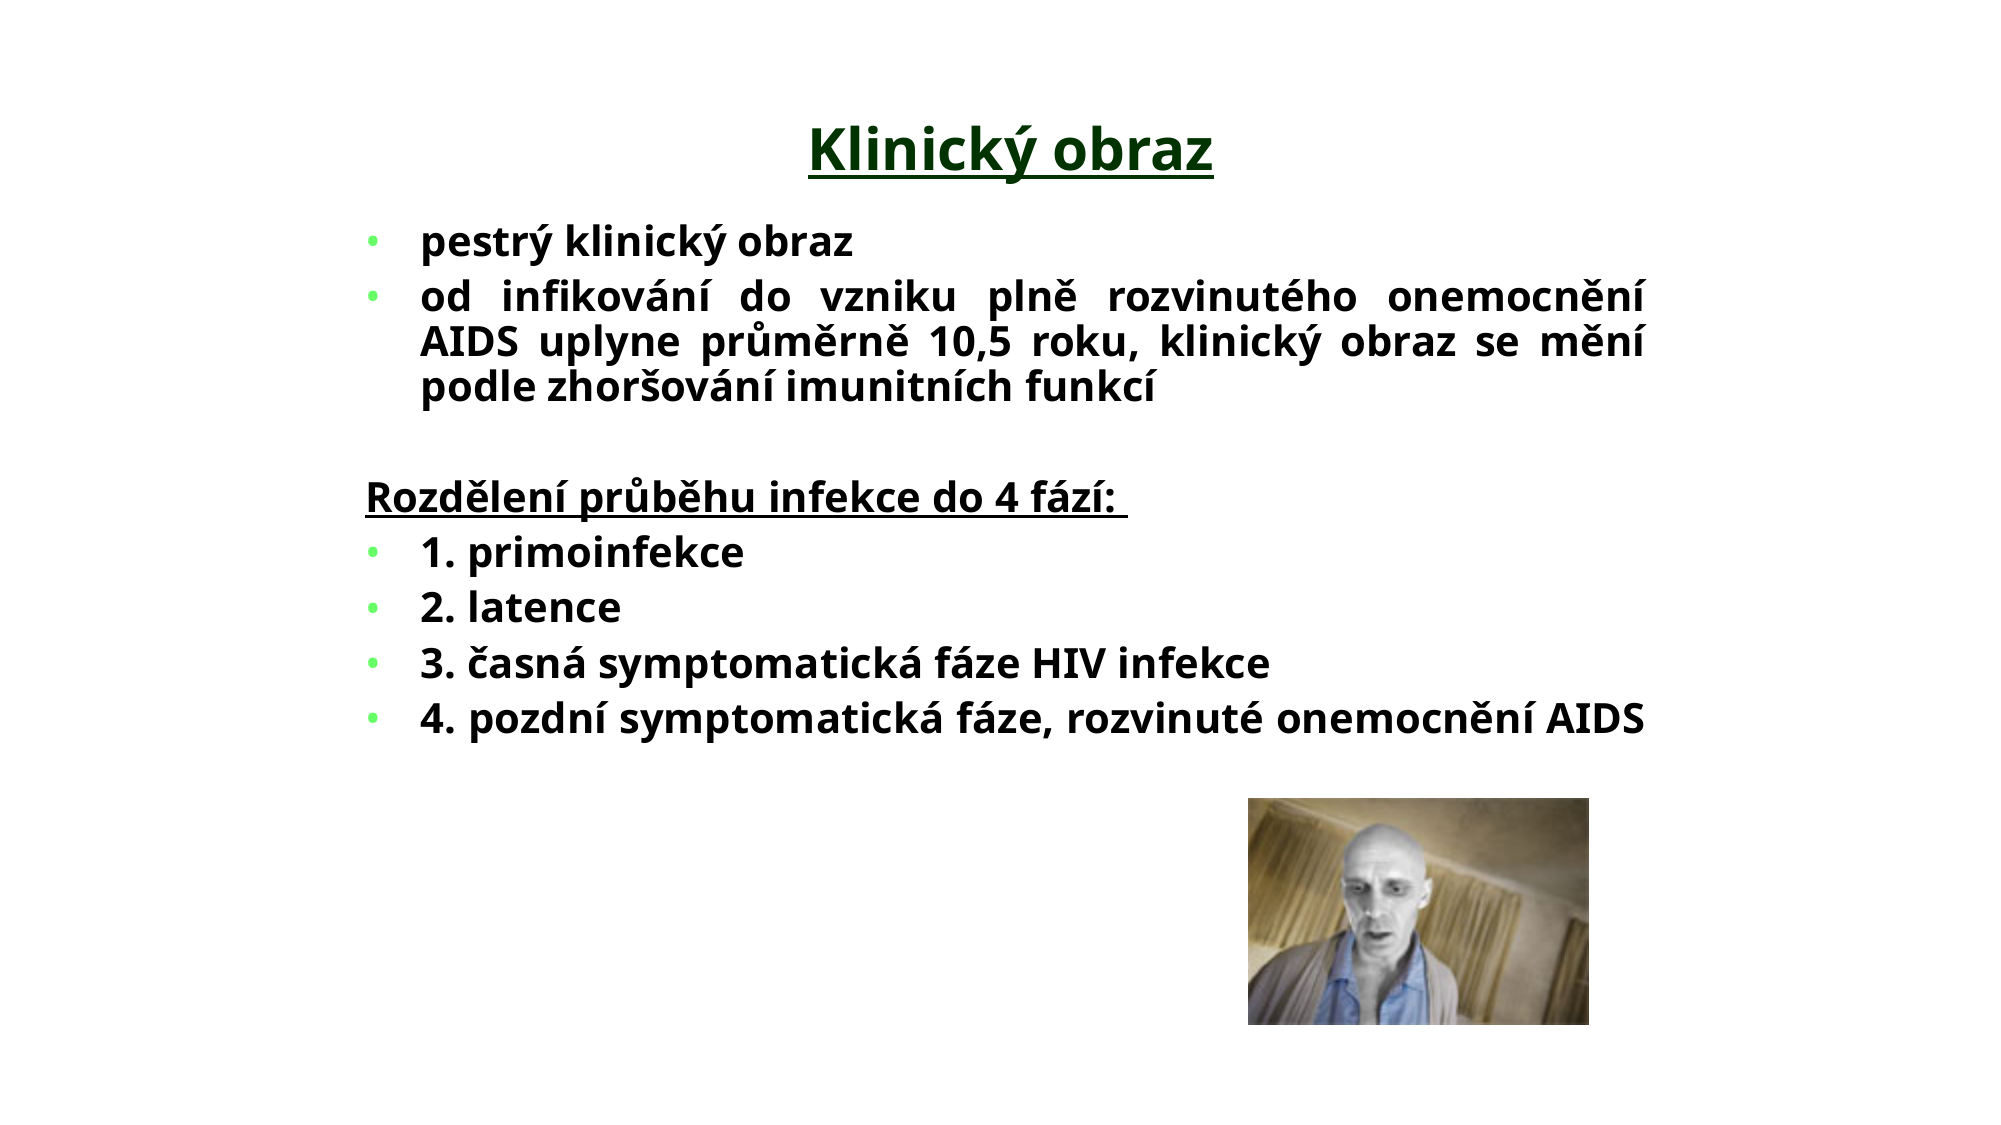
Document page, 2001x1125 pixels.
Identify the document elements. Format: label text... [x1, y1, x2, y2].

text_box Klinický obraz [362, 78, 1675, 216]
picture [1248, 798, 1589, 1025]
text_box pestrý klinický obraz od infikování do vzniku plně rozvinutého onemocnění AIDS uplyne průměrně 10,5 roku, klinický obraz se mění podle zhoršování imunitních funkcí Rozdělení průběhu infekce do 4 fází: 1. primoinfekce 2. latence 3. časná symptomatická fáze HIV infekce 4. pozdní symptomatická fáze, rozvinuté onemocnění AIDS [350, 212, 1662, 975]
